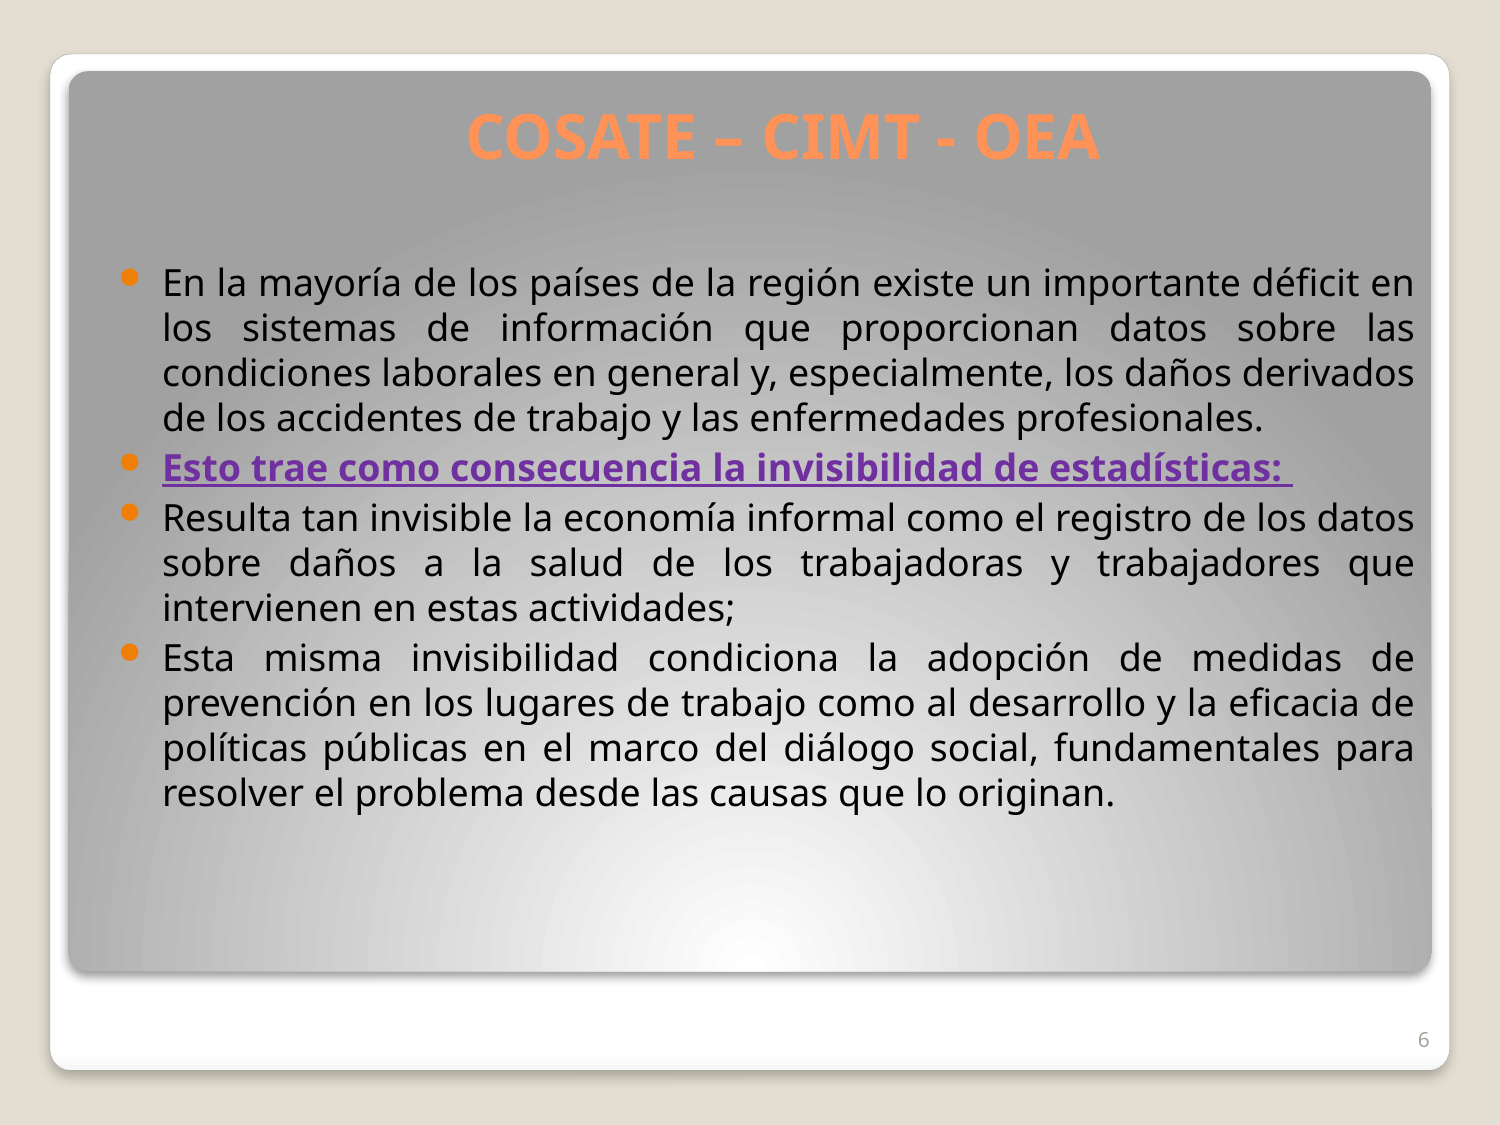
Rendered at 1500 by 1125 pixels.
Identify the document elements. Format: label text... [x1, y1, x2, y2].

list En la mayoría de los países de la región existe un importante déficit en los sistemas de información que proporcionan datos sobre las condiciones laborales en general y, especialmente, los daños derivados de los accidentes de trabajo y las enfermedades profesionales. Esto trae como consecuencia la invisibilidad de estadísticas: Resulta tan invisible la economía informal como el registro de los datos sobre daños a la salud de los trabajadoras y trabajadores que intervienen en estas actividades; Esta misma invisibilidad condiciona la adopción de medidas de prevención en los lugares de trabajo como al desarrollo y la eficacia de políticas públicas en el marco del diálogo social, fundamentales para resolver el problema desde las causas que lo originan. [88, 243, 1431, 931]
title COSATE – CIMT - OEA [112, 66, 1455, 180]
slide_number 6 [1369, 1002, 1445, 1063]
